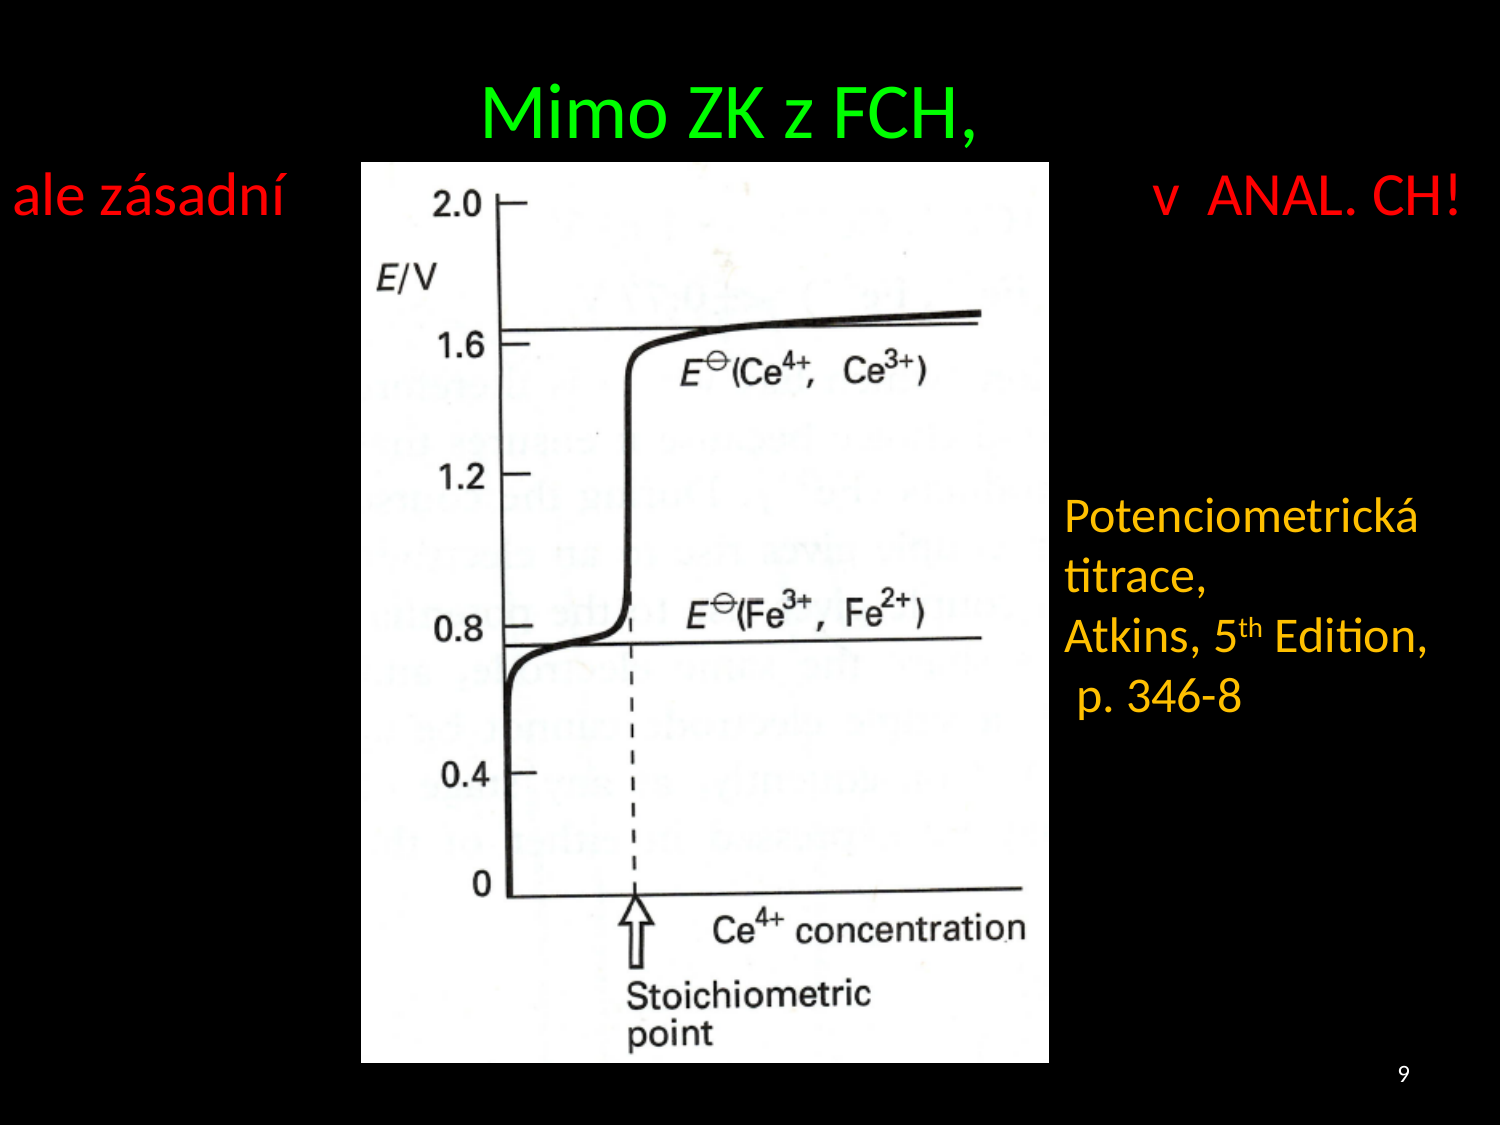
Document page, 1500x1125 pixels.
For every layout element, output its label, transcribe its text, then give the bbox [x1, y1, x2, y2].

picture [361, 162, 1049, 1063]
text_box Potenciometrická titrace, Atkins, 5th Edition, p. 346-8 [1053, 474, 1450, 730]
slide_number 9 [1074, 1042, 1425, 1103]
title Mimo ZK z FCH, ale zásadní v ANAL. CH! [0, 50, 1482, 238]
